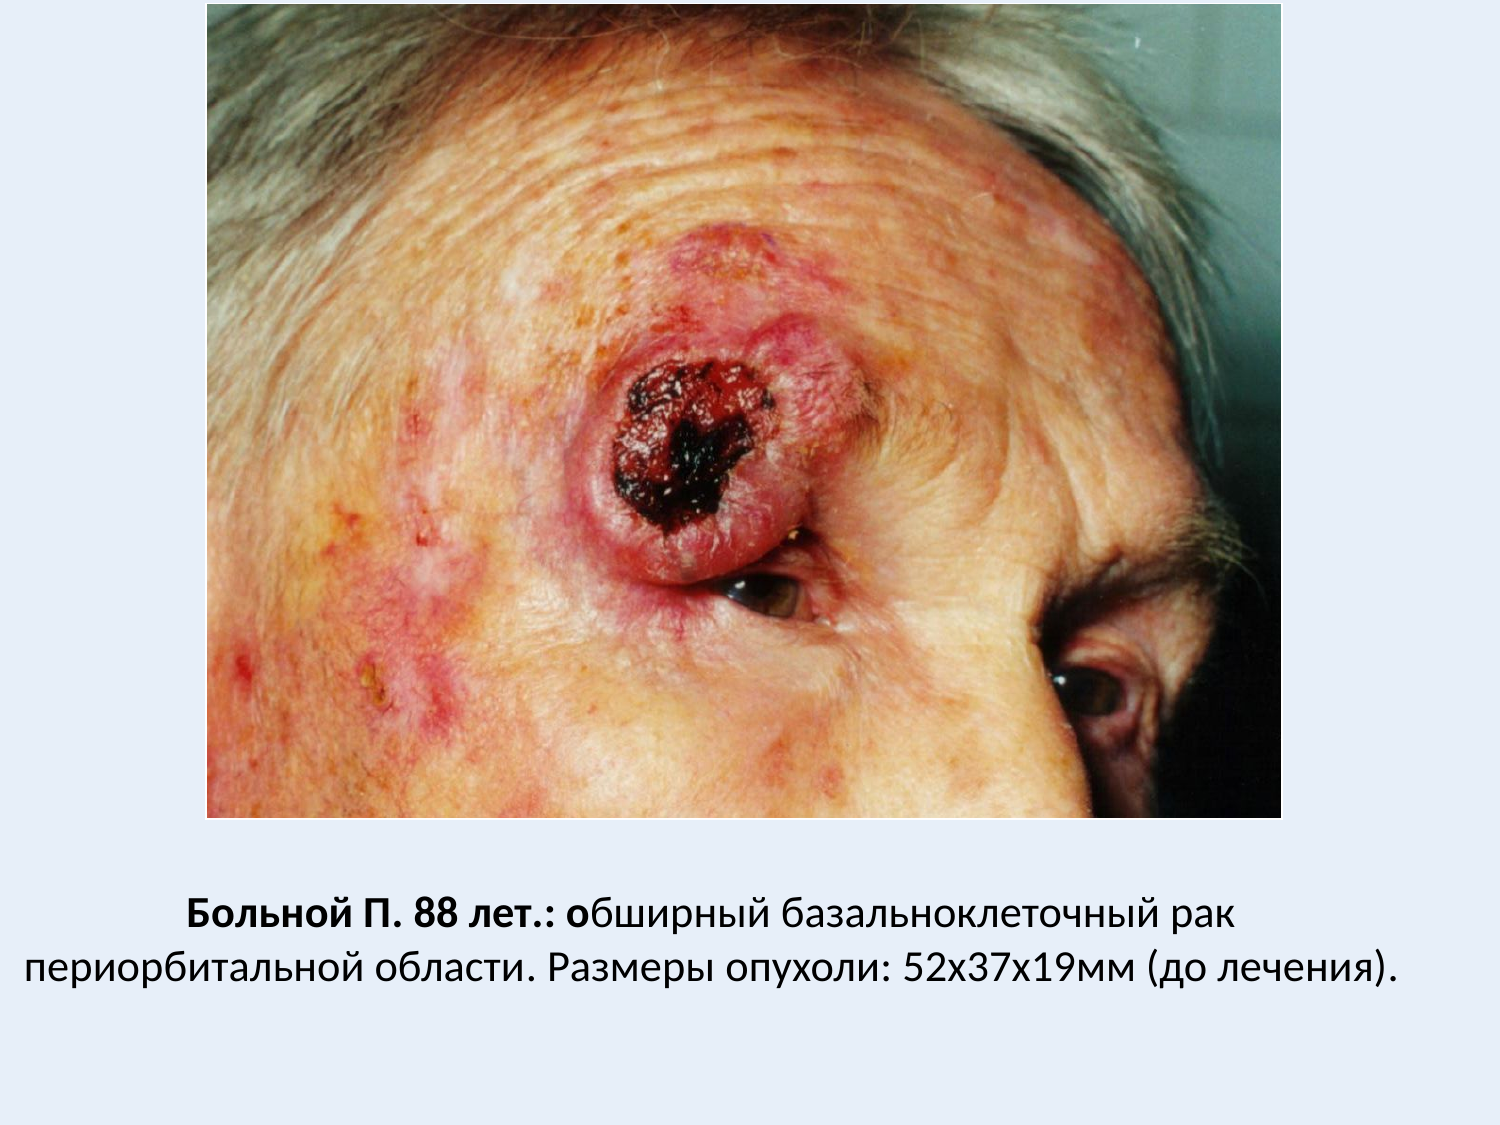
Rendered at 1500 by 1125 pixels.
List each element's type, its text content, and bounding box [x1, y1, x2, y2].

picture [206, 4, 1282, 819]
title Больной П. 88 лет.: обширный базальноклеточный рак периорбитальной области. Размеры опухоли: 52x37x19мм (до лечения). [0, 869, 1424, 1058]
